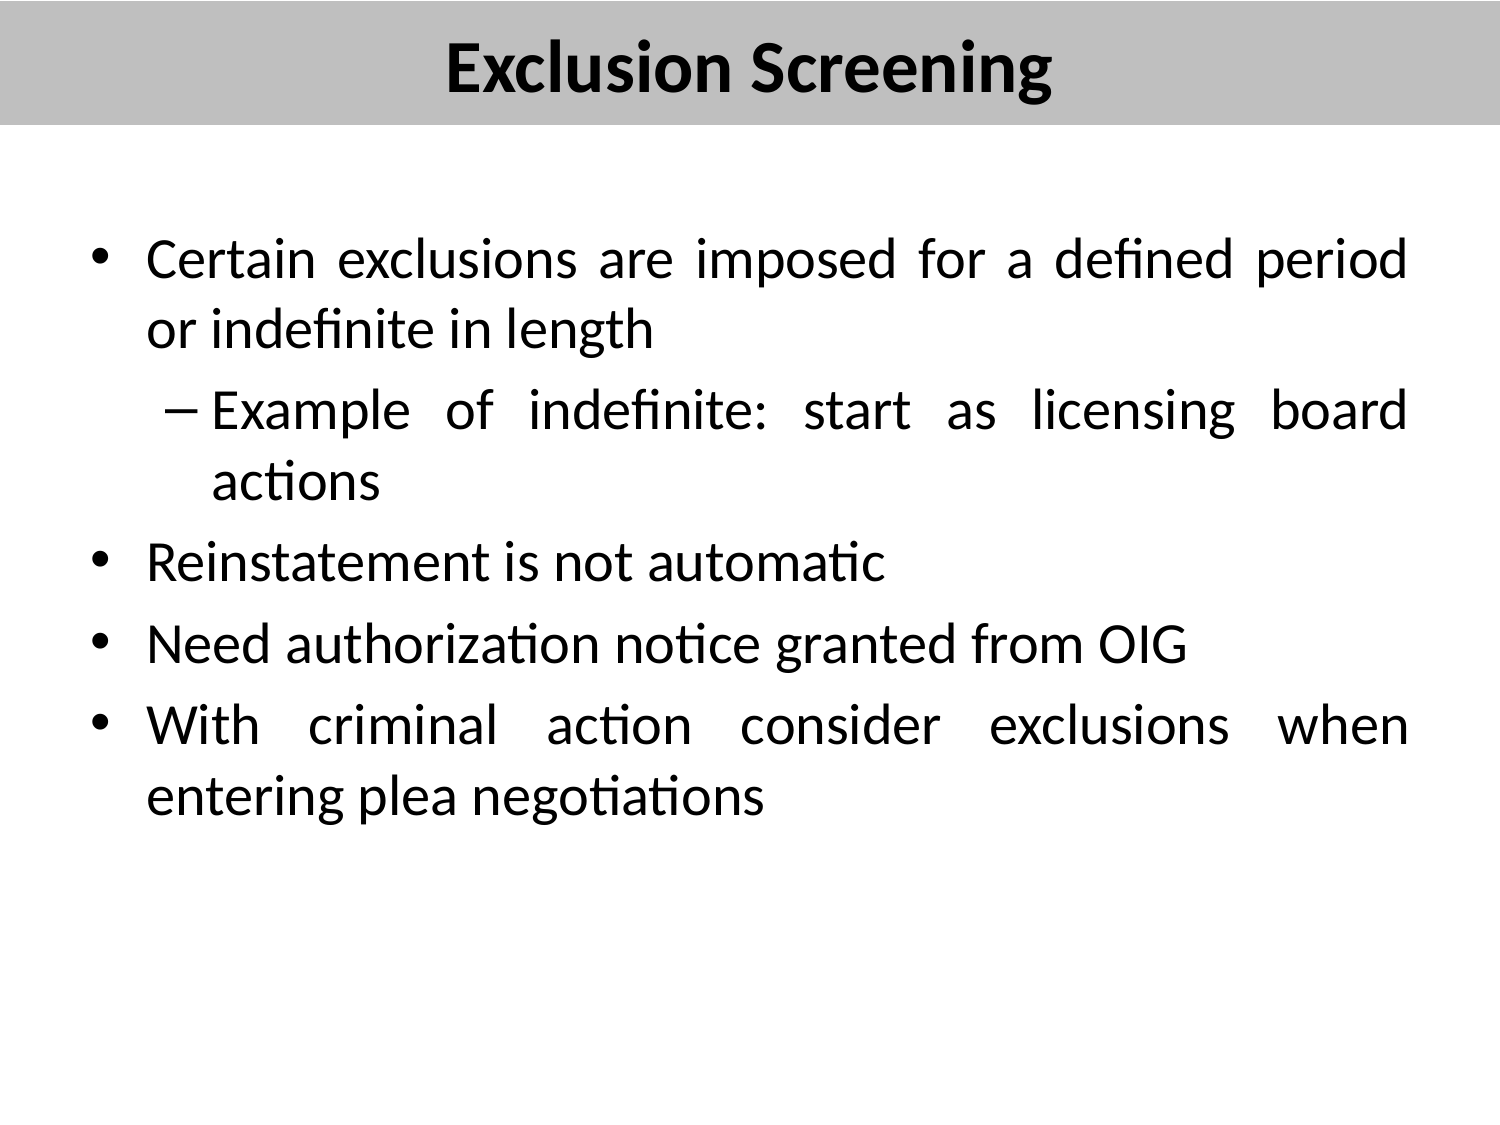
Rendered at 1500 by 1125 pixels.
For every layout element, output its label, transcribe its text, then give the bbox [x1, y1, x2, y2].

list Certain exclusions are imposed for a defined period or indefinite in length Example of indefinite: start as licensing board actions Reinstatement is not automatic Need authorization notice granted from OIG With criminal action consider exclusions when entering plea negotiations [75, 212, 1425, 955]
title Exclusion Screening [0, 1, 1500, 125]
